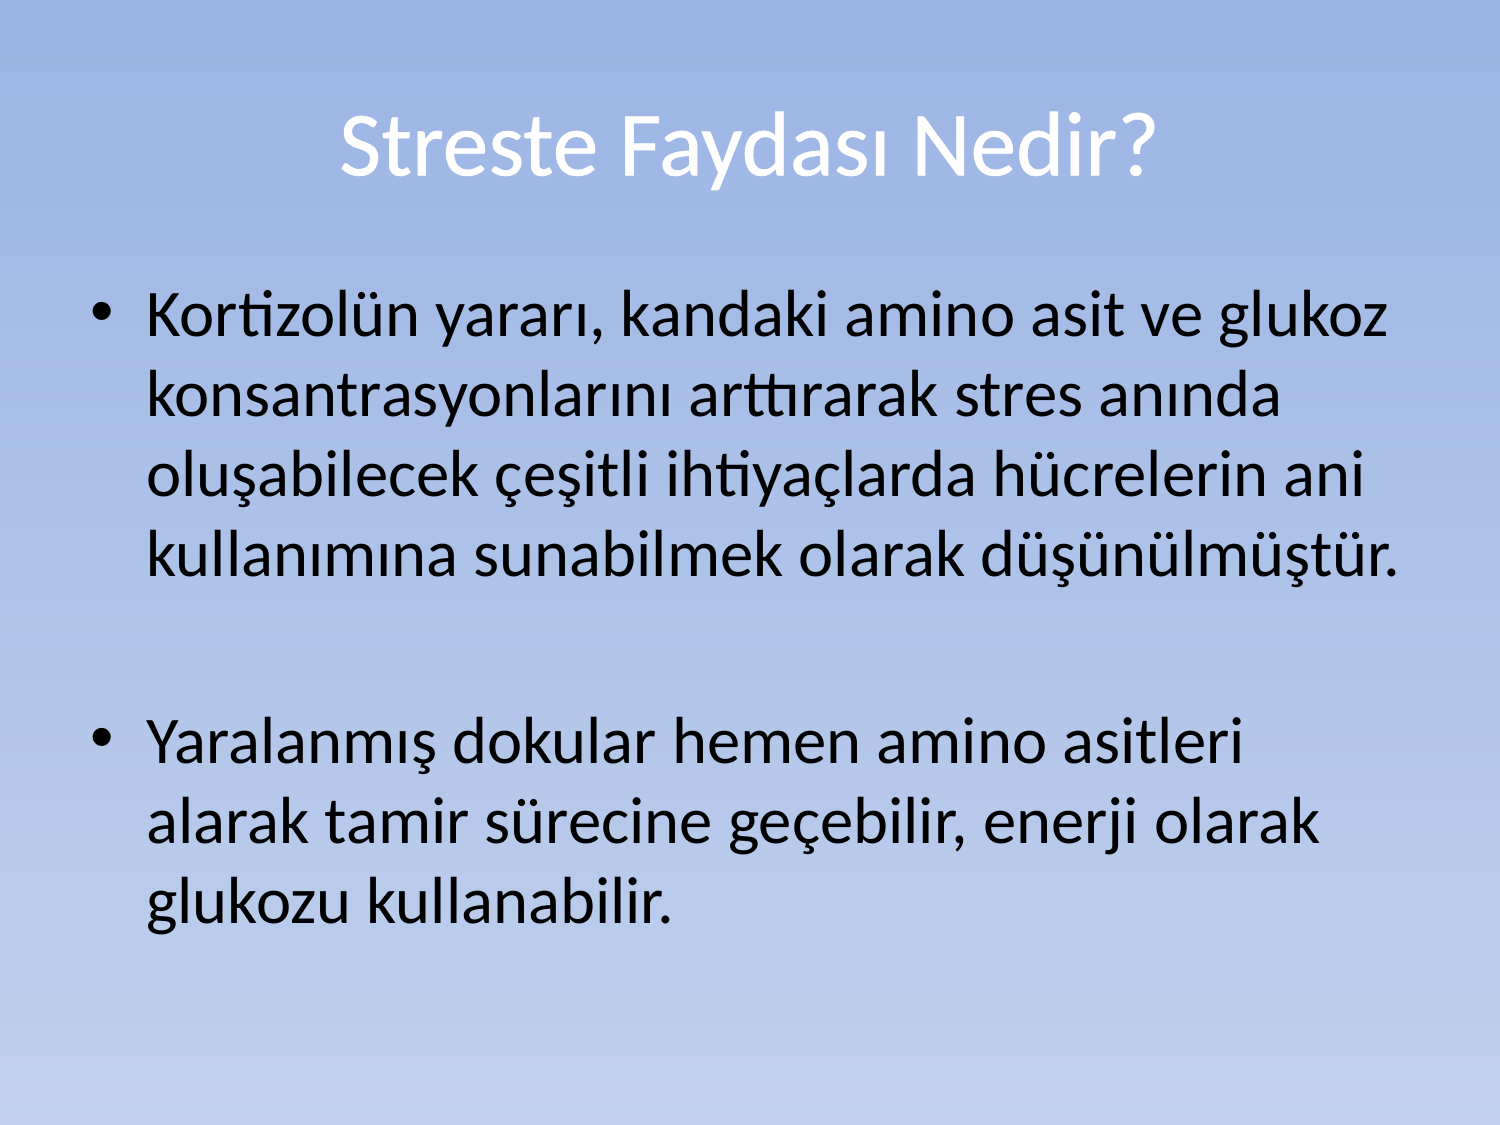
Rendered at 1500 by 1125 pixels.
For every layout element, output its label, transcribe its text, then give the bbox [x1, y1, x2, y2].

title Streste Faydası Nedir? [75, 45, 1425, 233]
list Kortizolün yararı, kandaki amino asit ve glukoz konsantrasyonlarını arttırarak stres anında oluşabilecek çeşitli ihtiyaçlarda hücrelerin ani kullanımına sunabilmek olarak düşünülmüştür. Yaralanmış dokular hemen amino asitleri alarak tamir sürecine geçebilir, enerji olarak glukozu kullanabilir. [75, 262, 1425, 1005]
